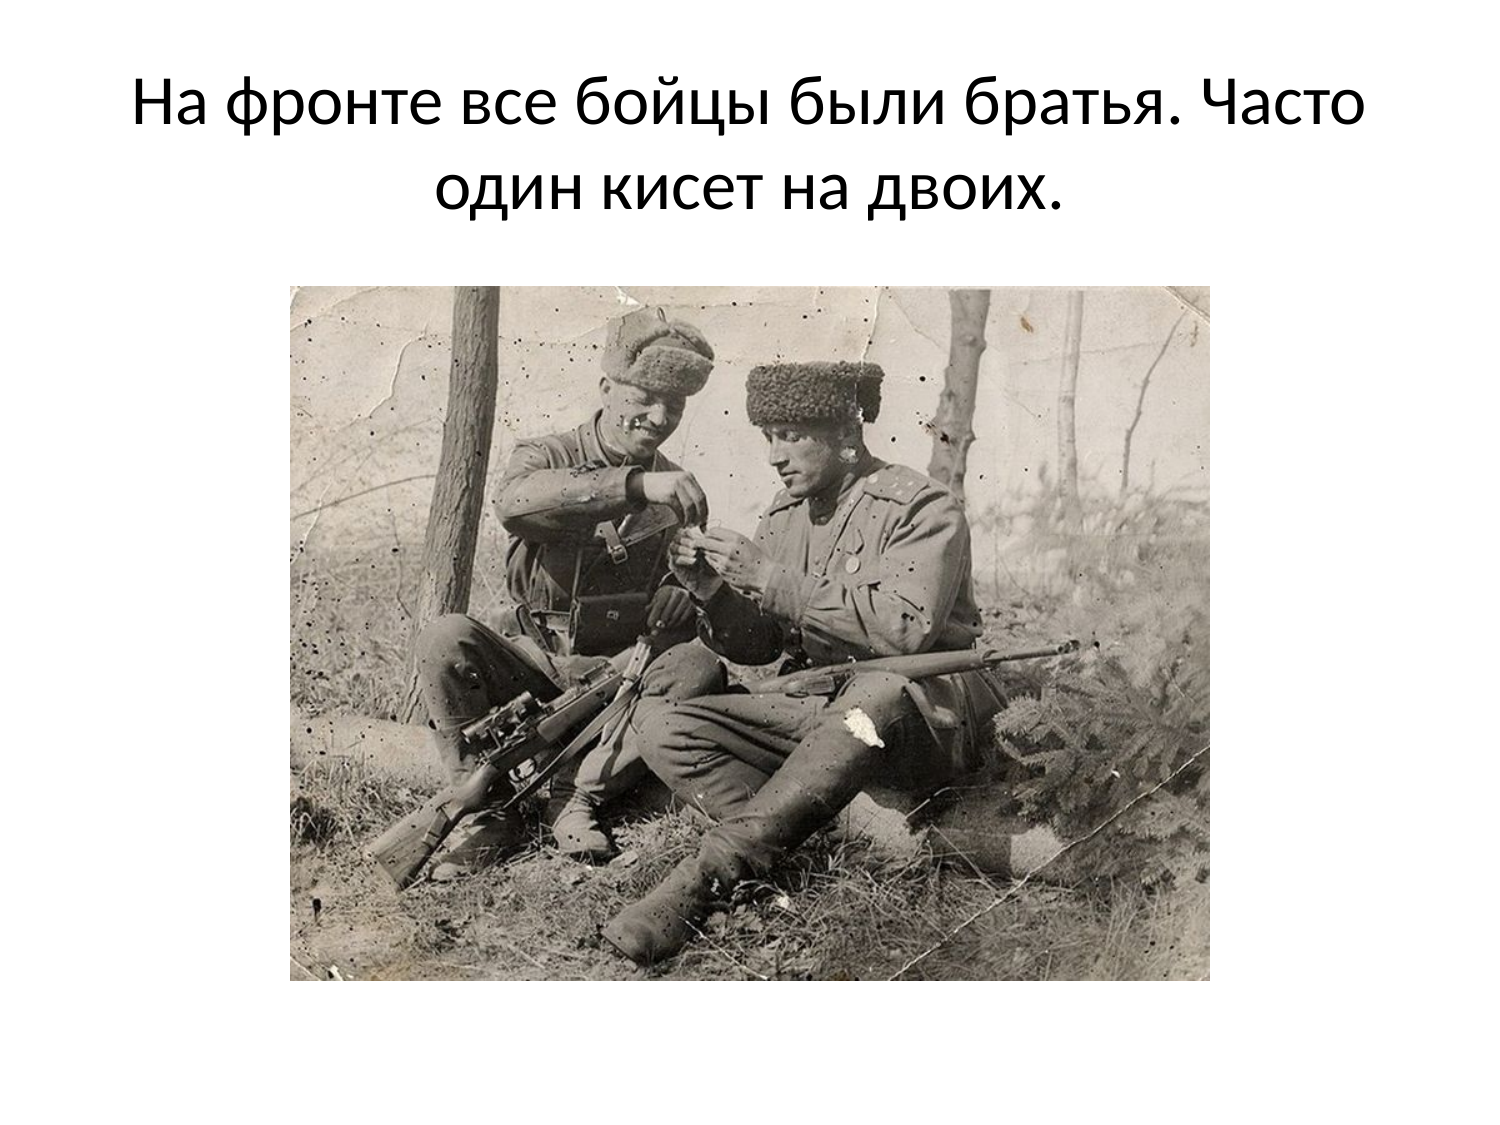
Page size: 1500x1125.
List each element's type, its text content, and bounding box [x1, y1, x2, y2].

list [289, 286, 1211, 981]
title На фронте все бойцы были братья. Часто один кисет на двоих. [75, 45, 1425, 233]
